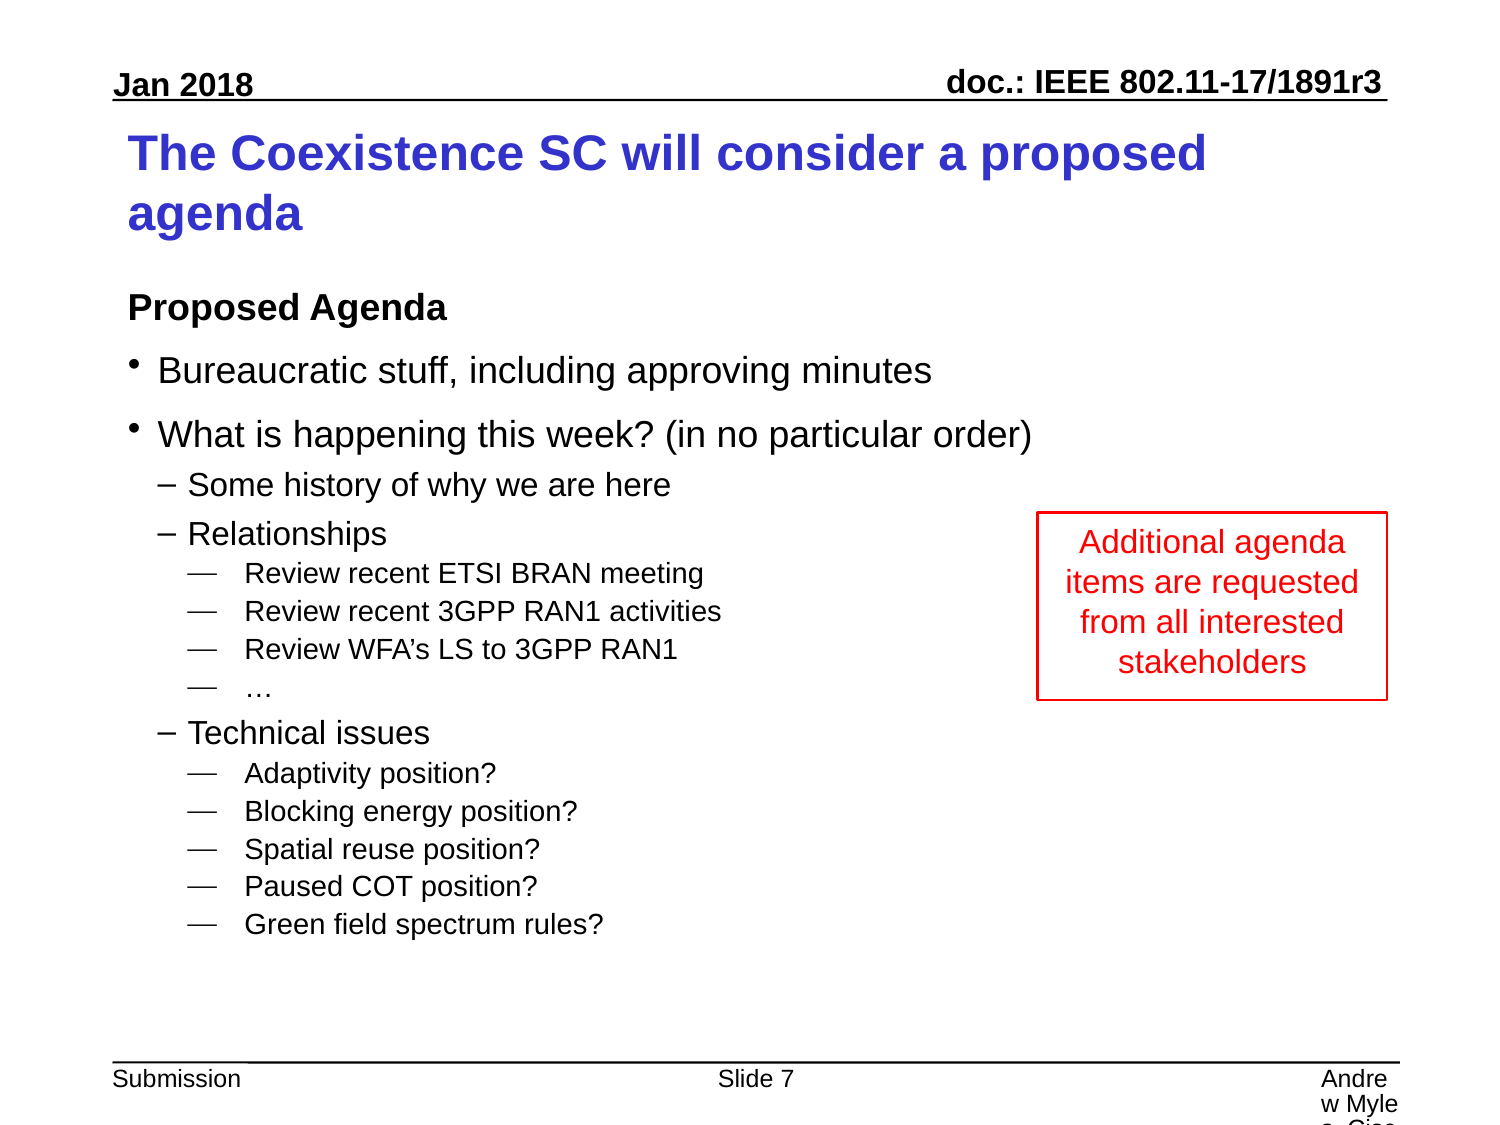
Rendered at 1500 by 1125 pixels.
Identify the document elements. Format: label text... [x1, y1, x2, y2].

slide_number Slide 7 [709, 1061, 803, 1093]
title The Coexistence SC will consider a proposed agenda [112, 112, 1388, 275]
text_box Additional agenda items are requested from all interested stakeholders [1037, 512, 1388, 700]
list Proposed Agenda Bureaucratic stuff, including approving minutes What is happening this week? (in no particular order) Some history of why we are here Relationships Review recent ETSI BRAN meeting Review recent 3GPP RAN1 activities Review WFA’s LS to 3GPP RAN1 … Technical issues Adaptivity position? Blocking energy position? Spatial reuse position? Paused COT position? Green field spectrum rules? [112, 275, 1388, 950]
footer Andrew Myles, Cisco [1320, 1061, 1402, 1093]
